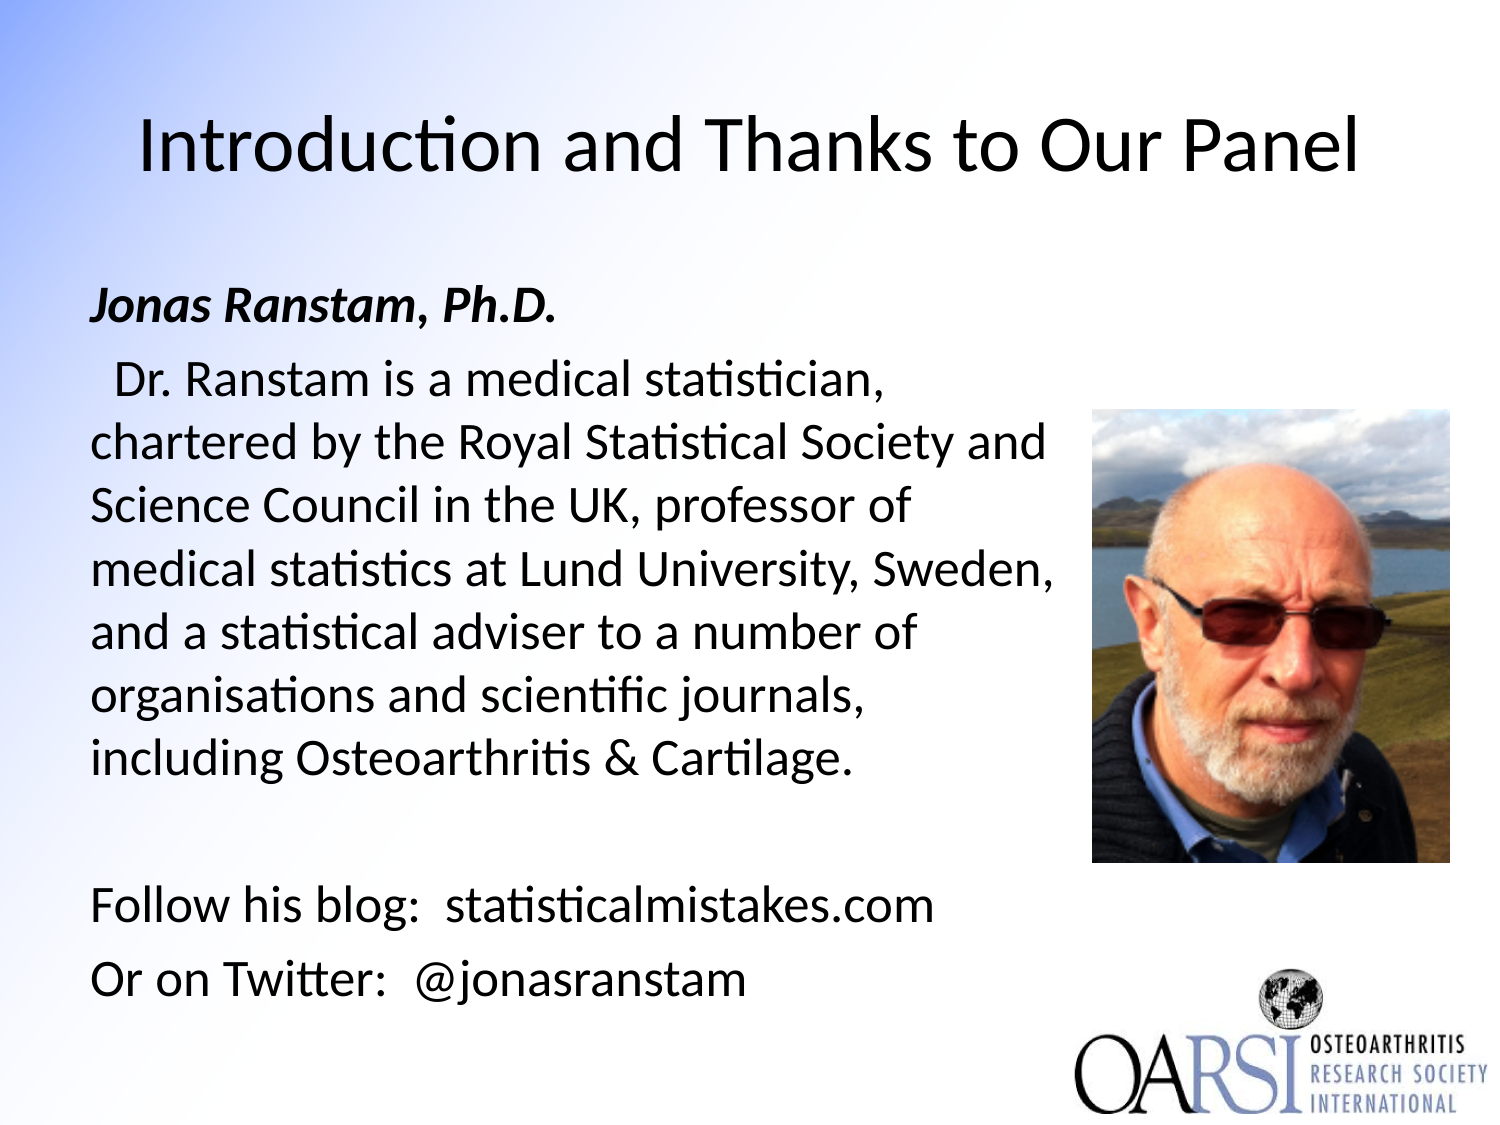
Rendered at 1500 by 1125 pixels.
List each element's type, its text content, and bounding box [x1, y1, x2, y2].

list Jonas Ranstam, Ph.D. Dr. Ranstam is a medical statistician, chartered by the Royal Statistical Society and Science Council in the UK, professor of medical statistics at Lund University, Sweden, and a statistical adviser to a number of organisations and scientific journals, including Osteoarthritis & Cartilage. Follow his blog: statisticalmistakes.com Or on Twitter: @jonasranstam [75, 262, 1075, 1075]
title Introduction and Thanks to Our Panel [75, 45, 1425, 233]
picture [0, 0, 1500, 1125]
